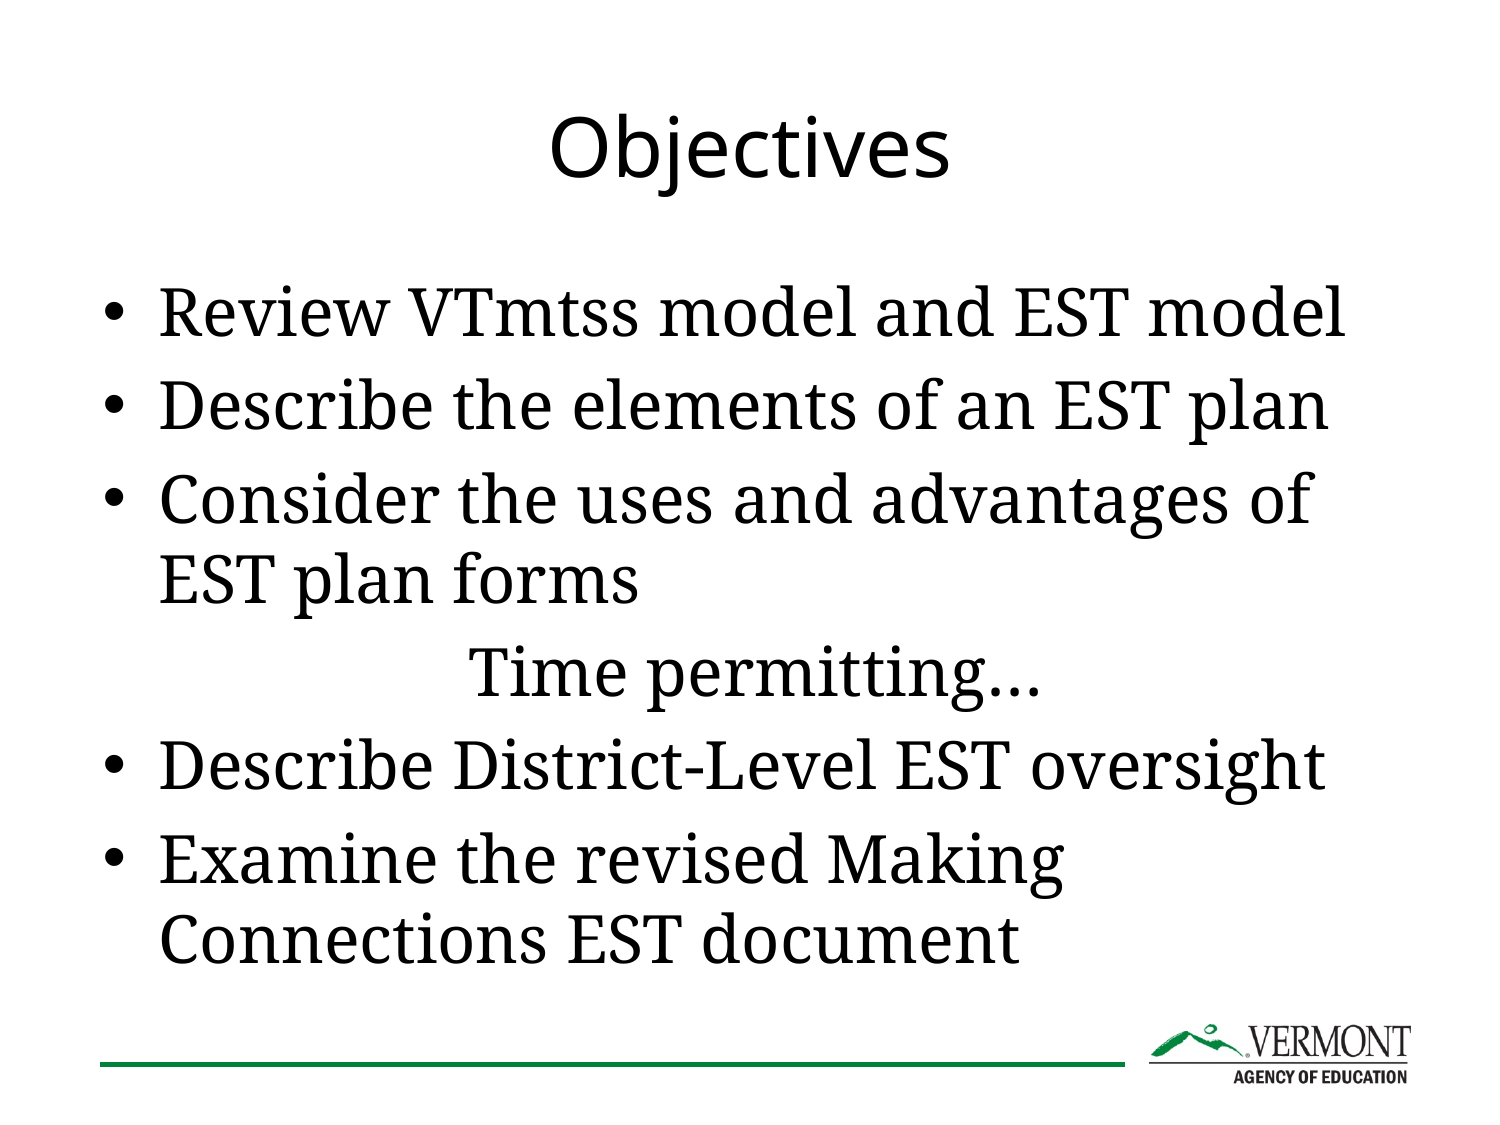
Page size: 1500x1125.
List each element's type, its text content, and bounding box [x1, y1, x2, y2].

list Review VTmtss model and EST model Describe the elements of an EST plan Consider the uses and advantages of EST plan forms Time permitting… Describe District-Level EST oversight Examine the revised Making Connections EST document [87, 262, 1425, 1000]
title Objectives [75, 50, 1425, 238]
picture [1149, 1024, 1411, 1101]
